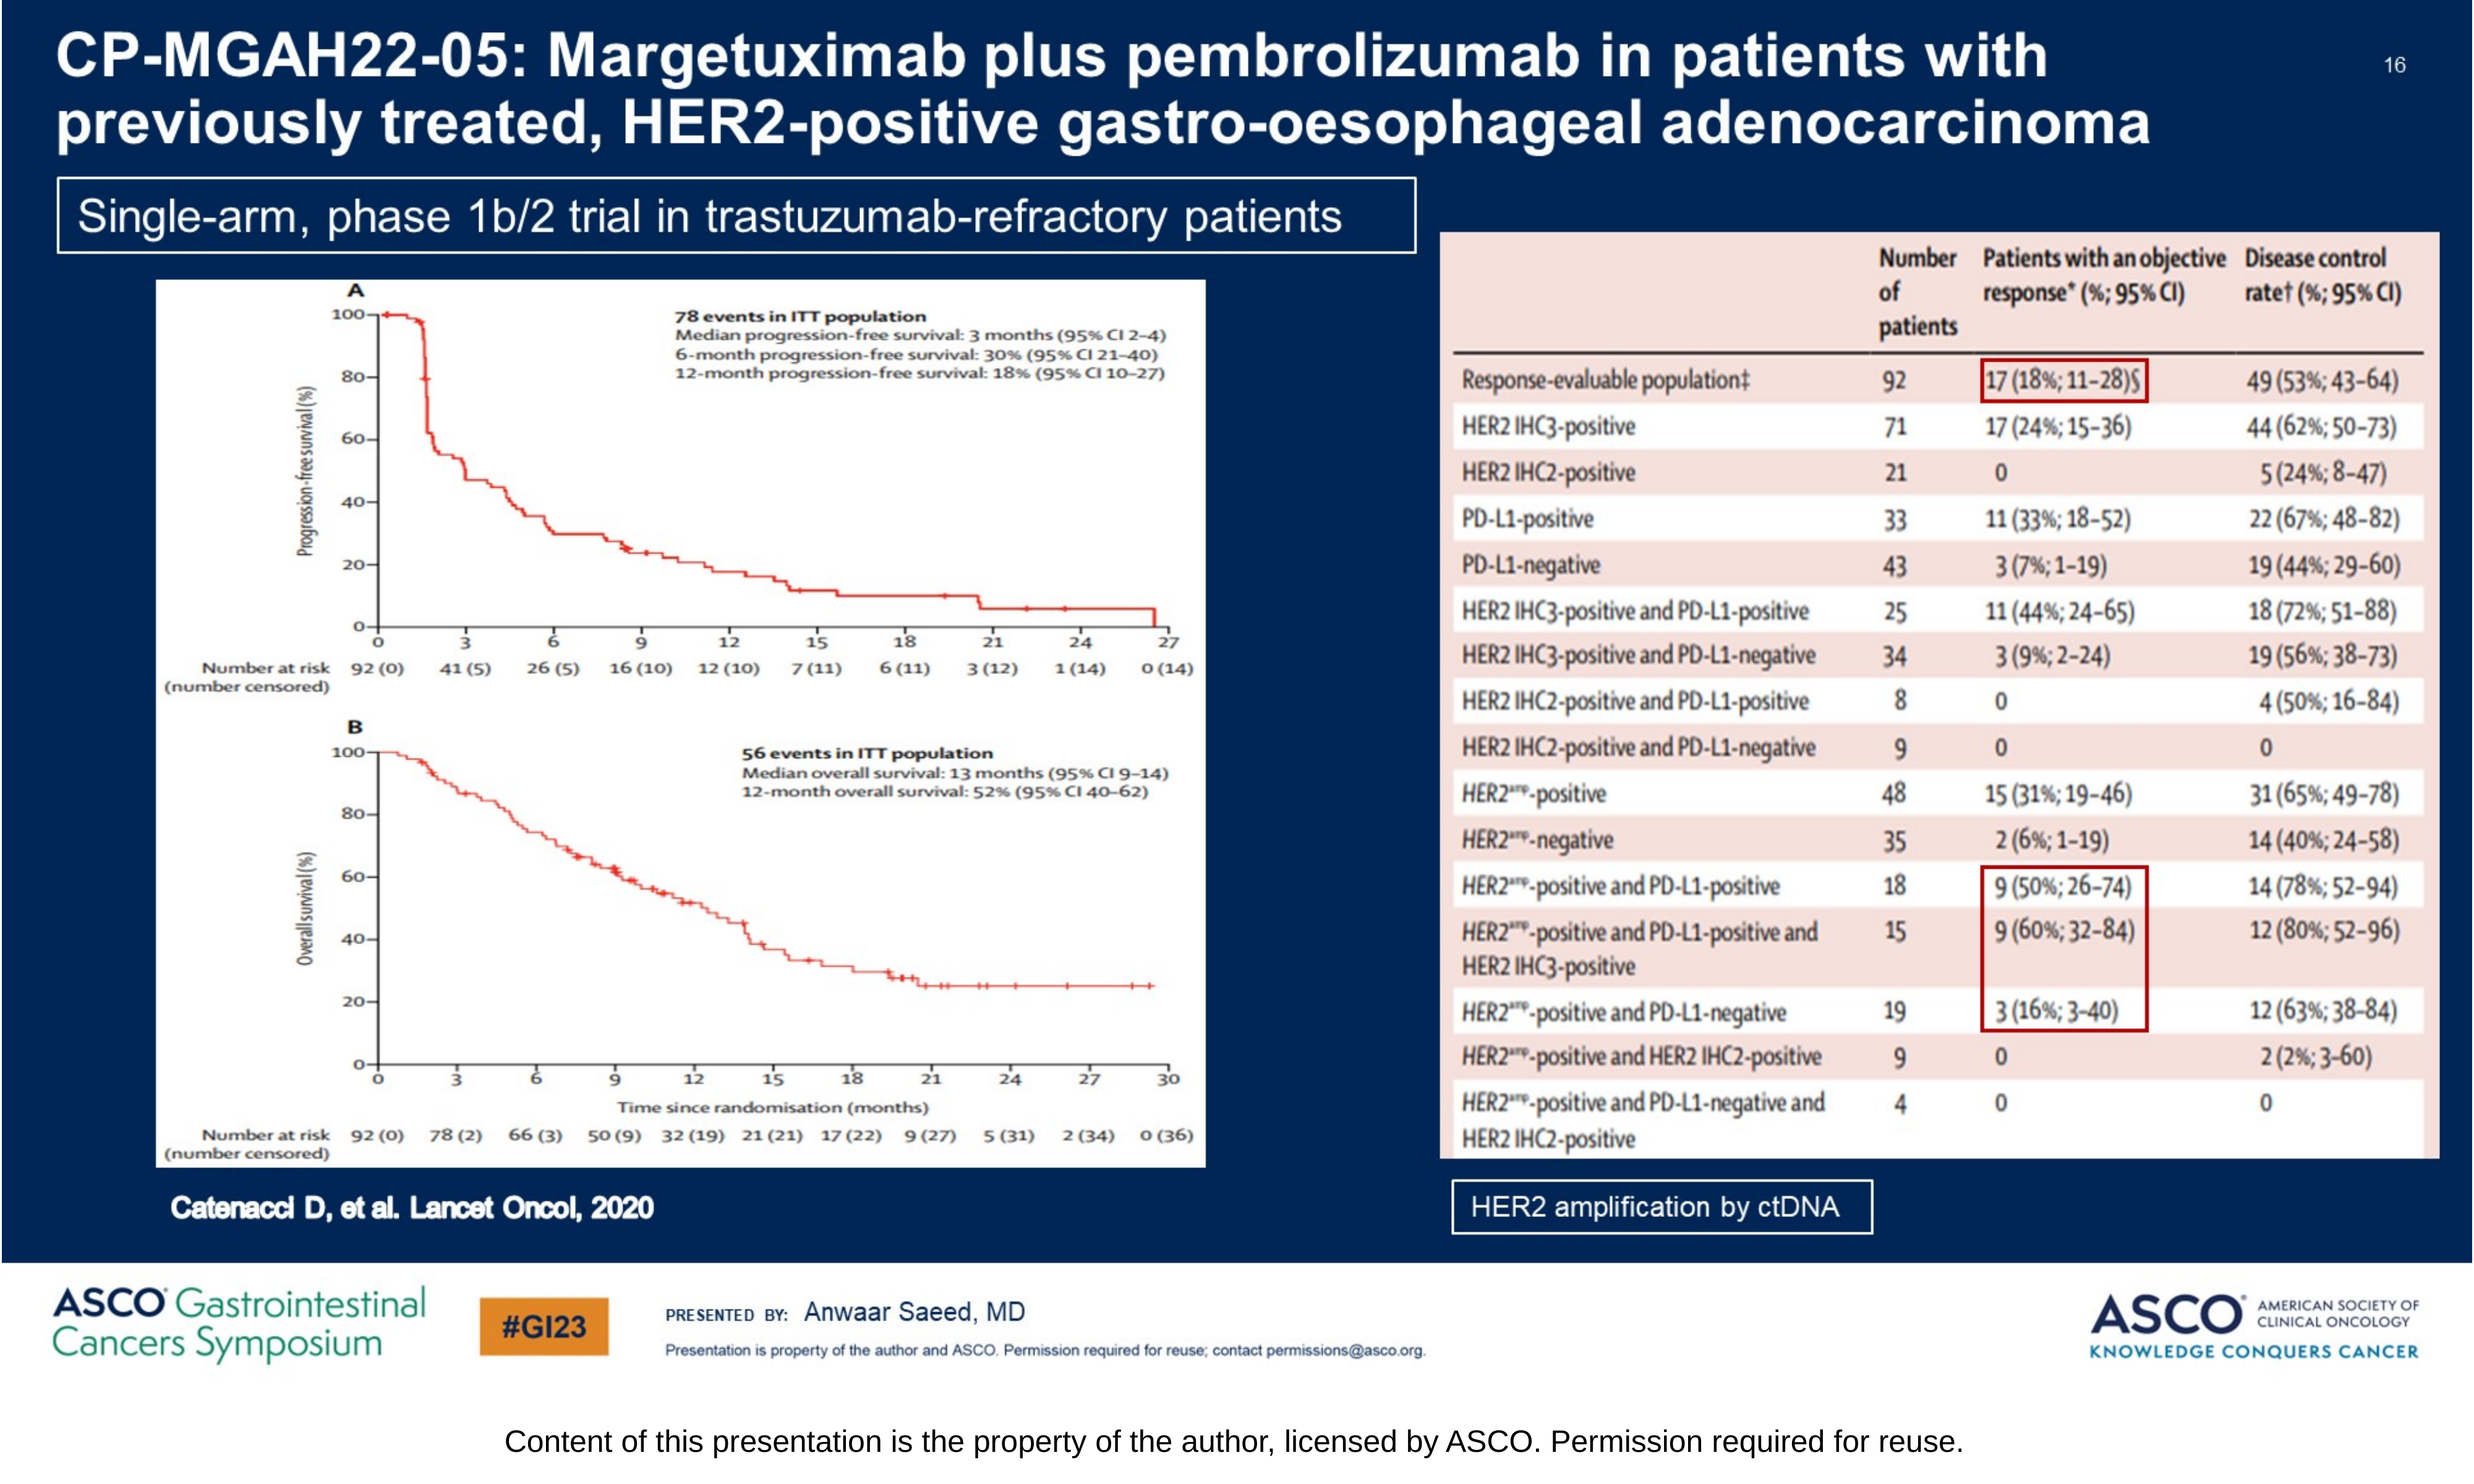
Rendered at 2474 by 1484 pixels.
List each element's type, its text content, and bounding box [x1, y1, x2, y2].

picture [2, 0, 2472, 1389]
text_box Content of this presentation is the property of the author, licensed by ASCO. Permission required for reuse. [0, 1399, 2474, 1477]
